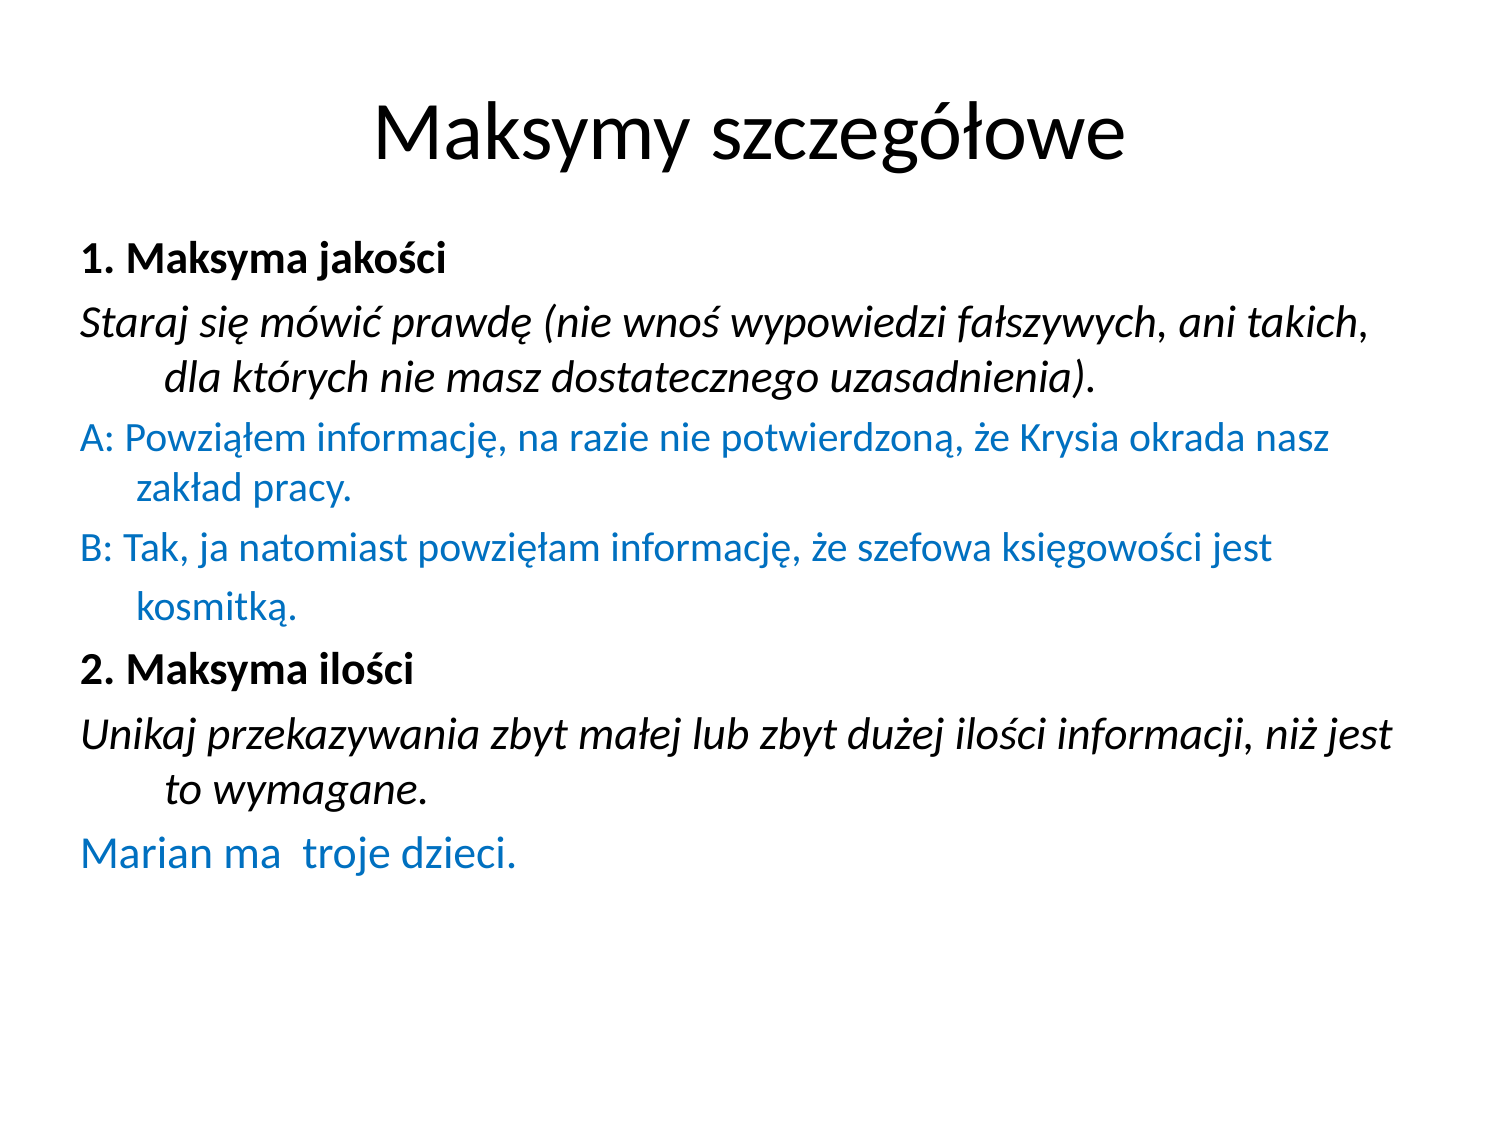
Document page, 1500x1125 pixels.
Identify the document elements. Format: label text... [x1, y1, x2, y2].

title Maksymy szczegółowe [75, 45, 1425, 208]
list 1. Maksyma jakości Staraj się mówić prawdę (nie wnoś wypowiedzi fałszywych, ani takich, dla których nie masz dostatecznego uzasadnienia). A: Powziąłem informację, na razie nie potwierdzoną, że Krysia okrada nasz zakład pracy. B: Tak, ja natomiast powzięłam informację, że szefowa księgowości jest kosmitką. 2. Maksyma ilości Unikaj przekazywania zbyt małej lub zbyt dużej ilości informacji, niż jest to wymagane. Marian ma troje dzieci. [64, 220, 1415, 963]
